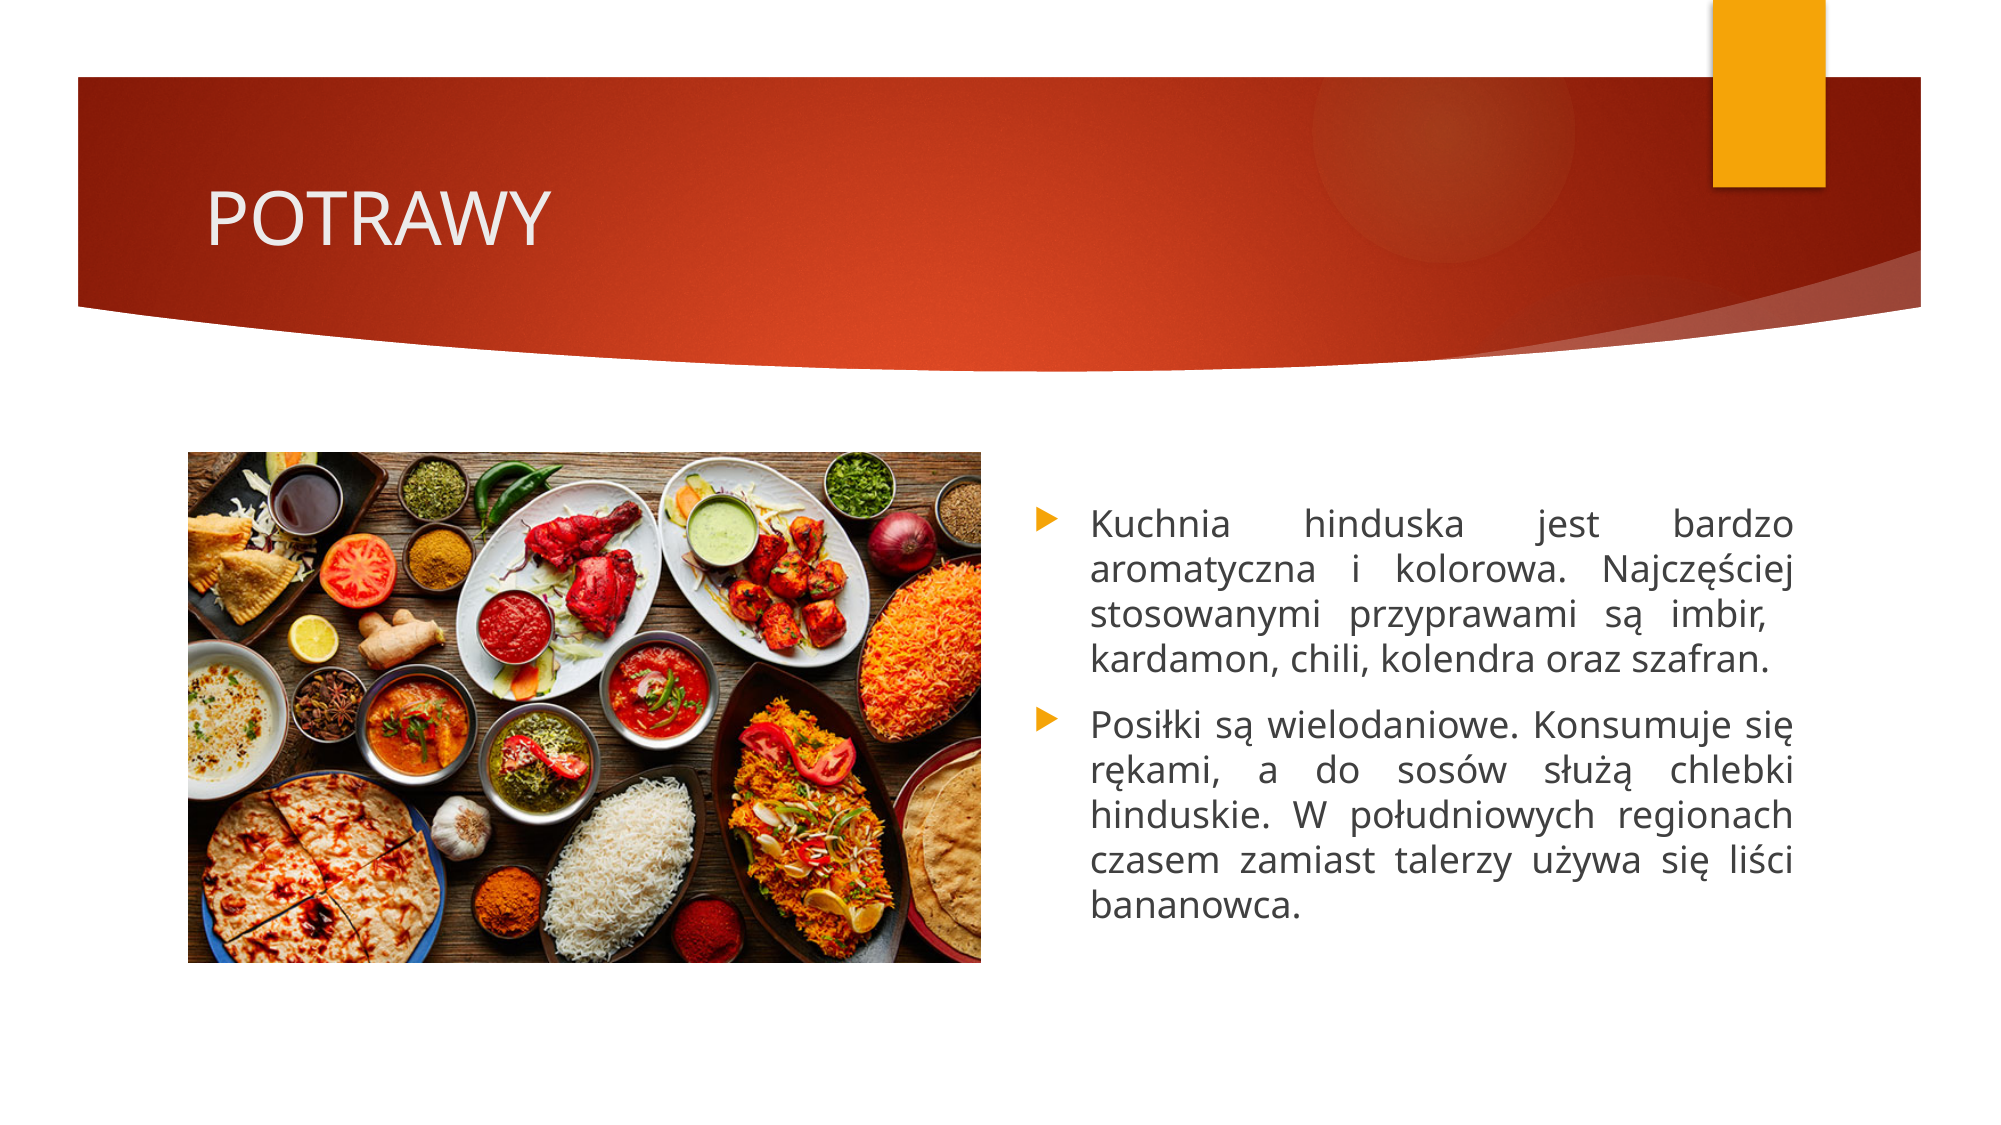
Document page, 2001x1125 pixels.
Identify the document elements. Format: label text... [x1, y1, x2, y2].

list Kuchnia hinduska jest bardzo aromatyczna i kolorowa. Najczęściej stosowanymi przyprawami są imbir, kardamon, chili, kolendra oraz szafran. Posiłki są wielodaniowe. Konsumuje się rękami, a do sosów służą chlebki hinduskie. W południowych regionach czasem zamiast talerzy używa się liści bananowca. [1018, 427, 1810, 982]
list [188, 452, 982, 963]
title POTRAWY [189, 155, 1627, 275]
